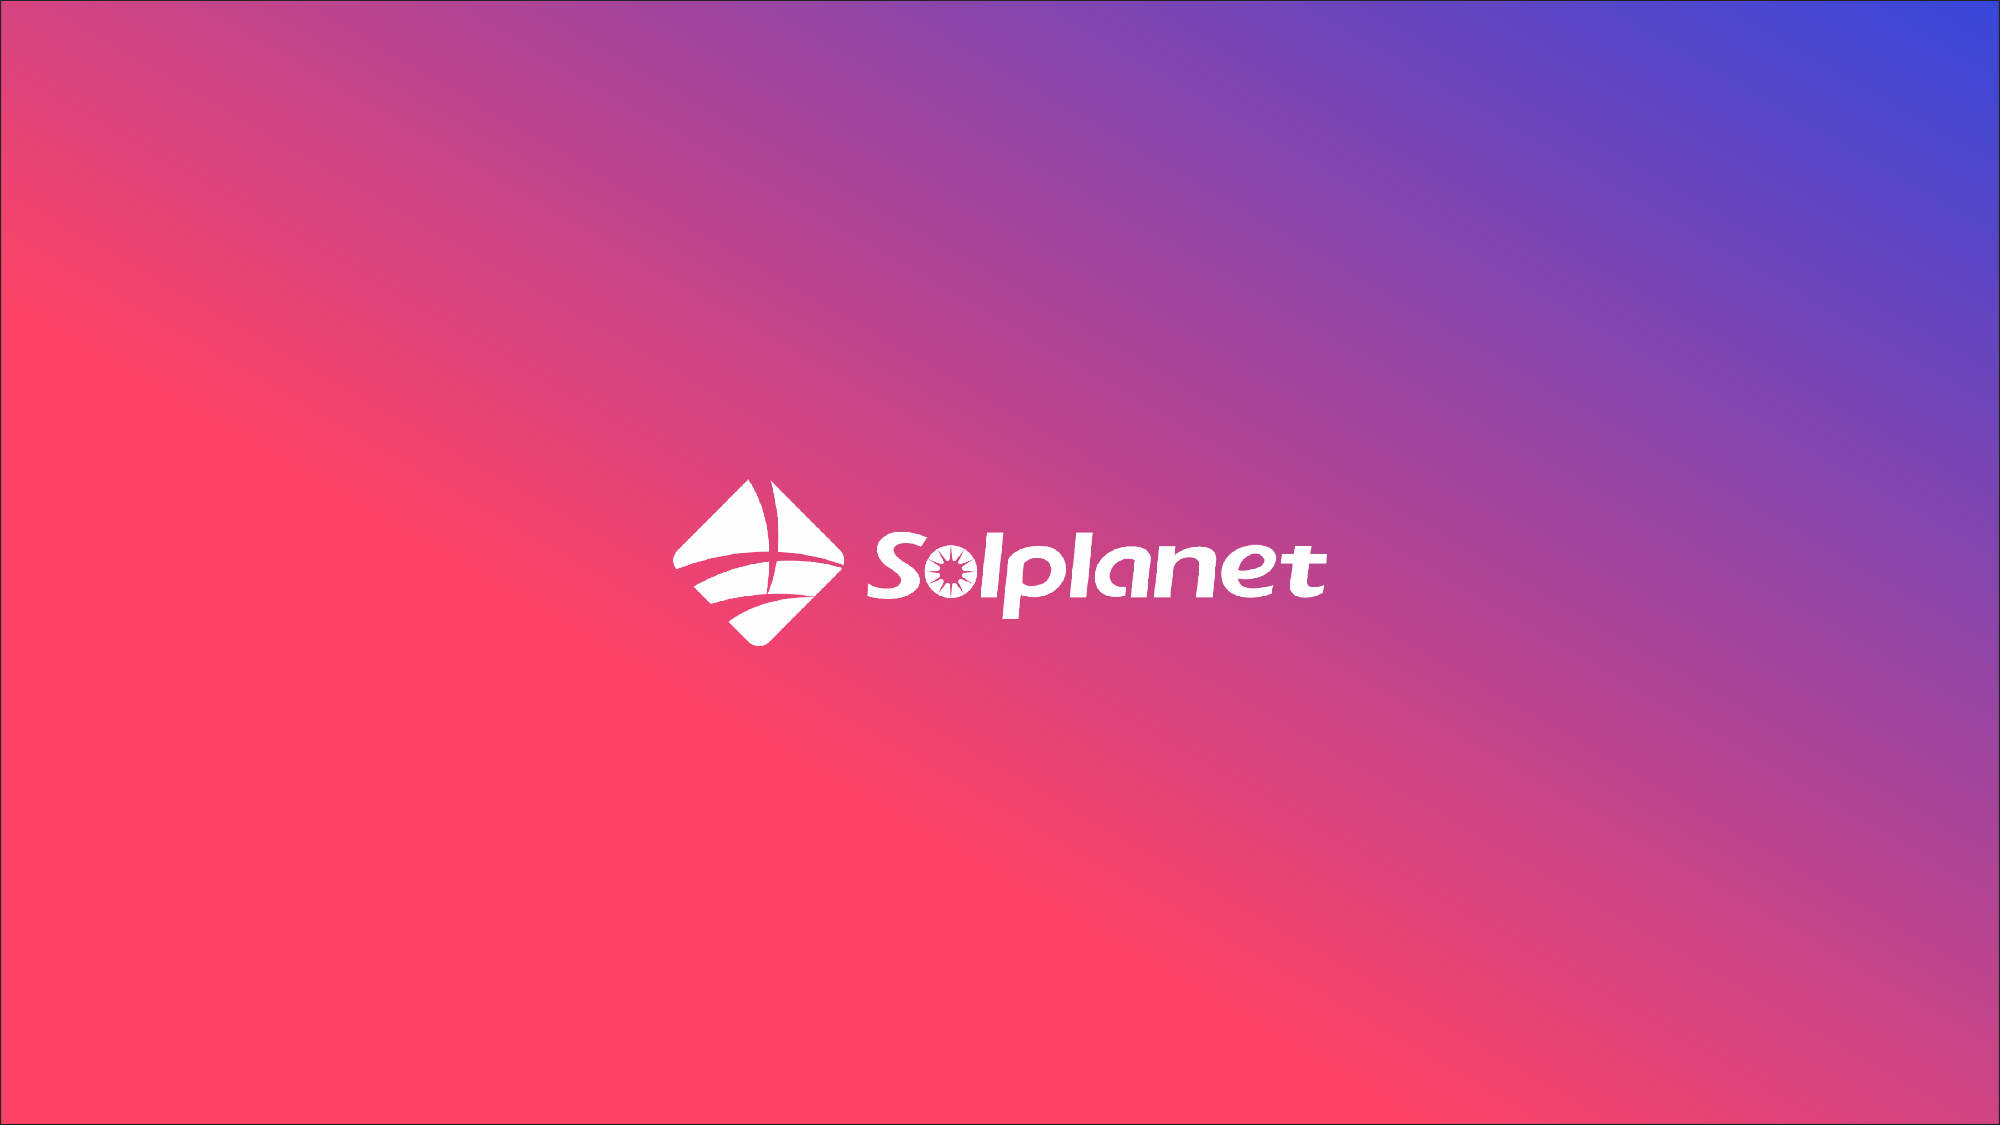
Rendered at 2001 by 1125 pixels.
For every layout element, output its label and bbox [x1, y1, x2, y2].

text_box [0, 0, 2000, 1125]
picture [672, 478, 1328, 646]
